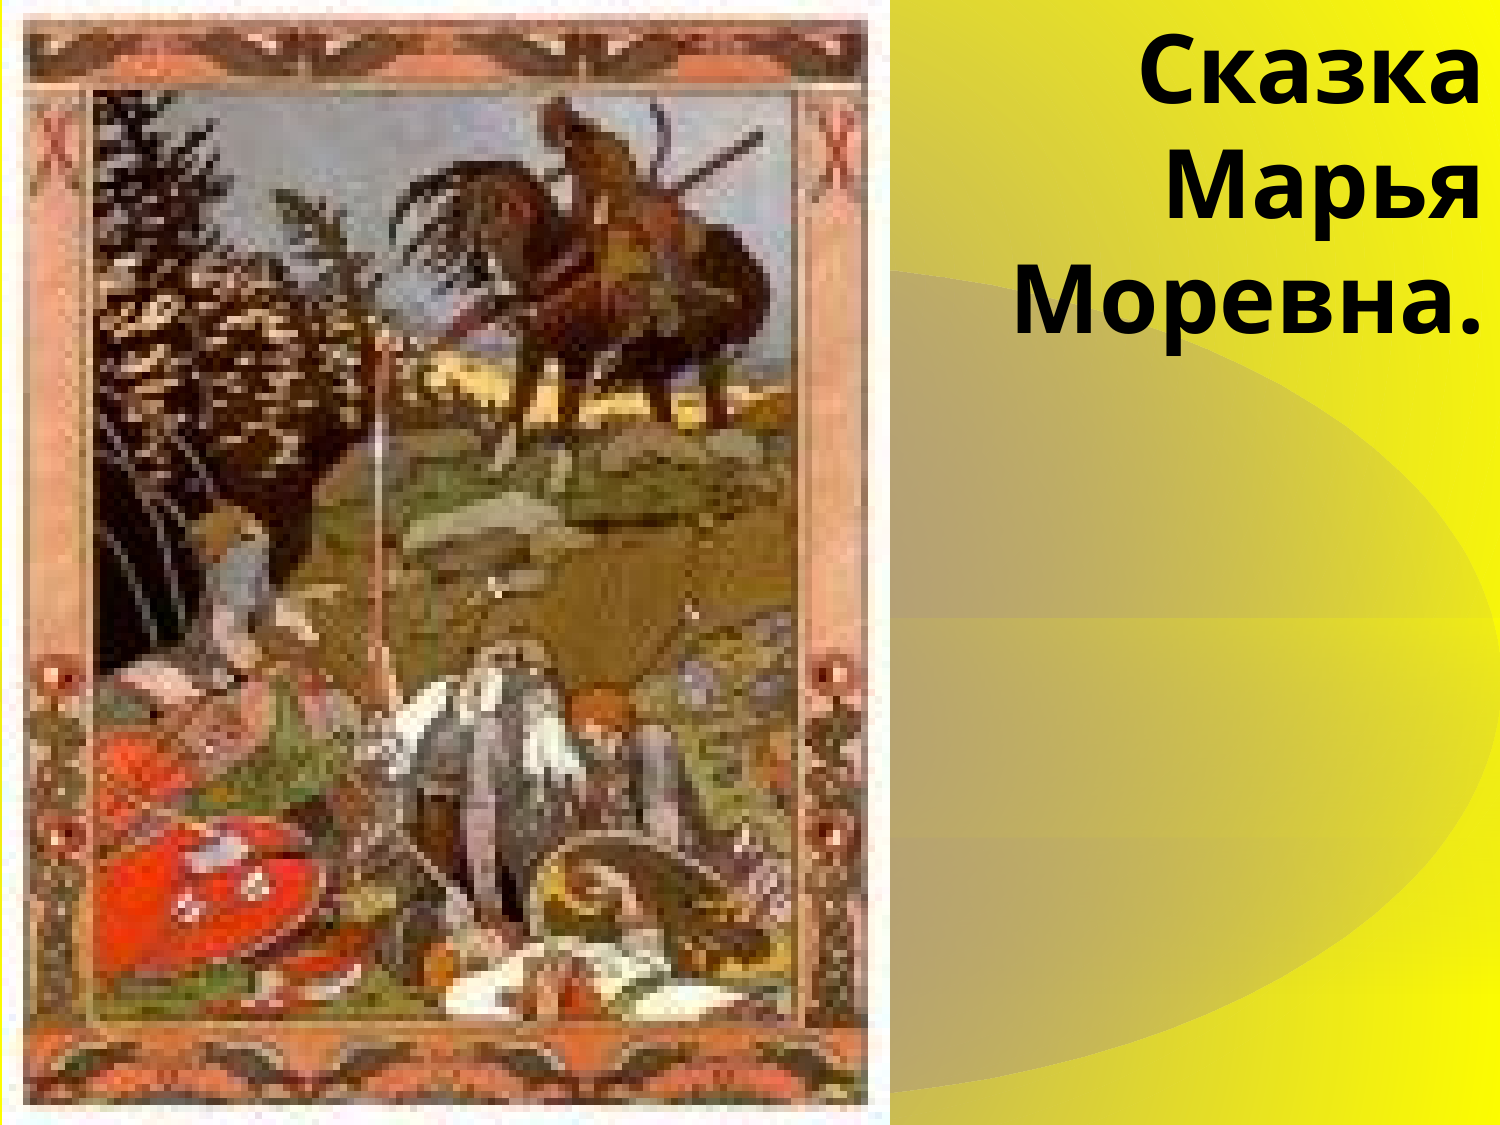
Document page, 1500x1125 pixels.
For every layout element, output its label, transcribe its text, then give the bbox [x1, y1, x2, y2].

picture [2, 0, 890, 1125]
title Сказка Марья Моревна. [892, 0, 1500, 1125]
